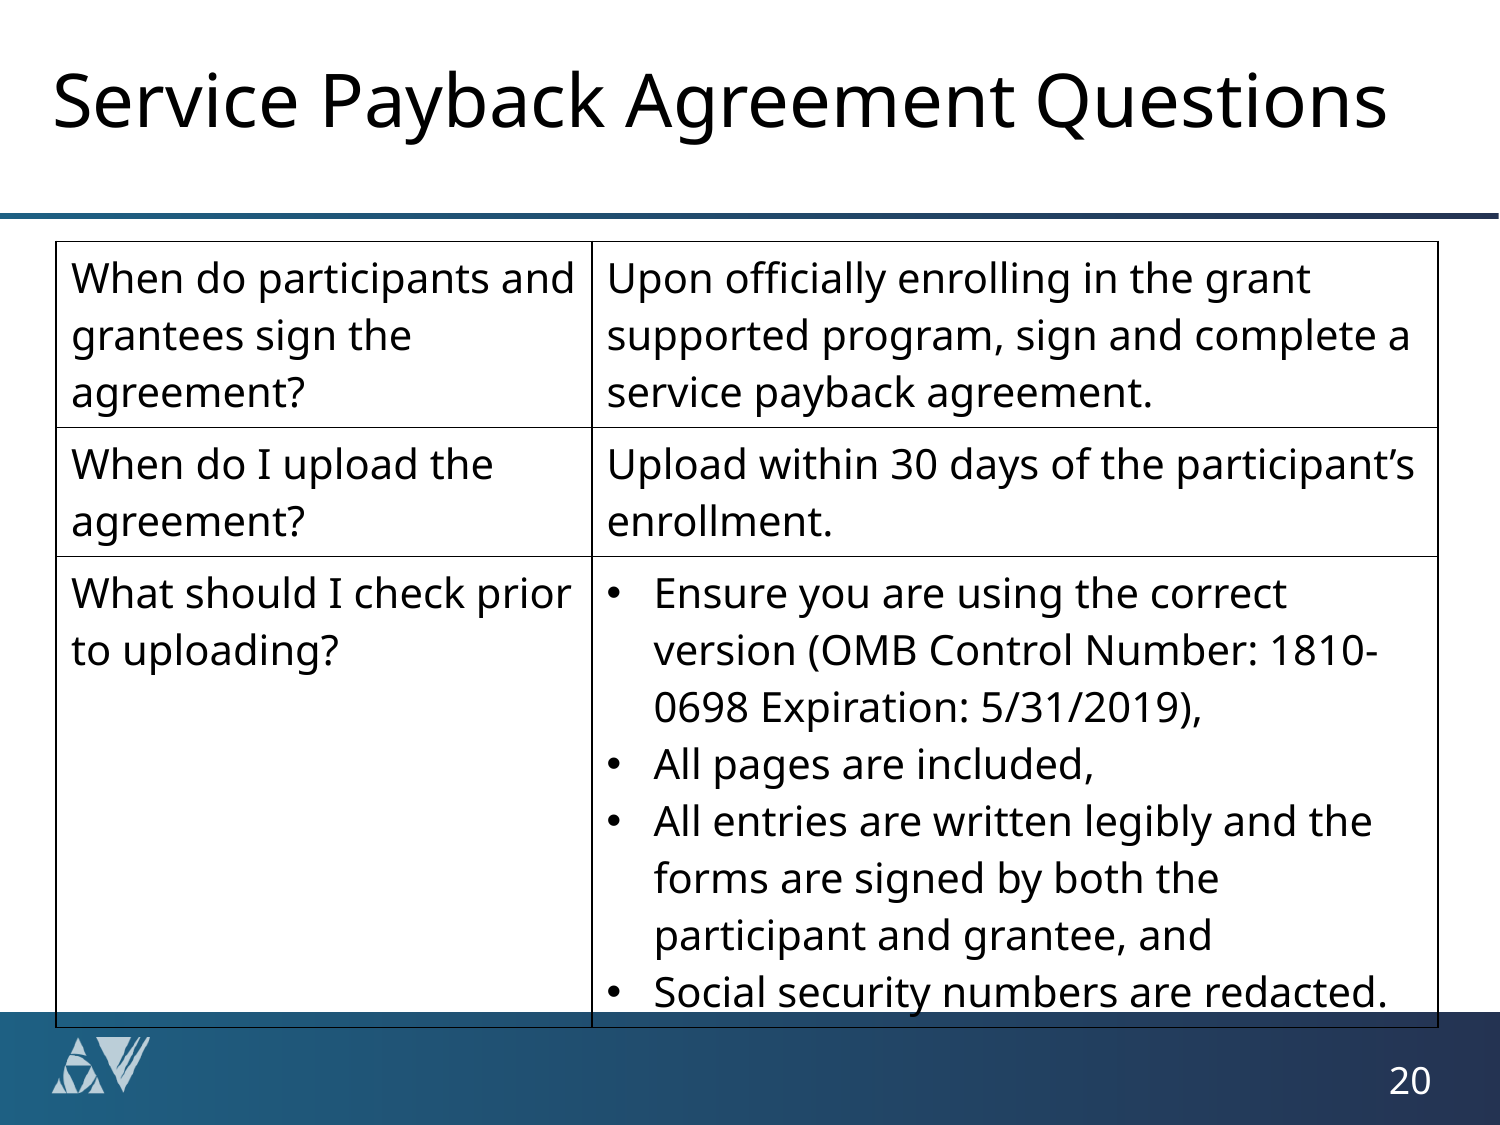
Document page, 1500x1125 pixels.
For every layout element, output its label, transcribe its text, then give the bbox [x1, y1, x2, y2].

picture [50, 1037, 150, 1094]
title Service Payback Agreement Questions [37, 16, 1475, 179]
table_cell When do I upload the agreement? [57, 428, 591, 556]
table_header Upon officially enrolling in the grant supported program, sign and complete a service payback agreement. [593, 242, 1437, 427]
table_cell What should I check prior to uploading? [57, 557, 591, 1027]
table_header When do participants and grantees sign the agreement? [57, 242, 591, 427]
list [100, 1028, 1438, 1088]
table_cell Ensure you are using the correct version (OMB Control Number: 1810-0698 Expiration: 5/31/2019), All pages are included, All entries are written legibly and the forms are signed by both the participant and grantee, and Social security numbers are redacted. [593, 557, 1437, 1027]
slide_number 20 [1374, 1050, 1462, 1091]
table_cell Upload within 30 days of the participant’s enrollment. [593, 428, 1437, 556]
